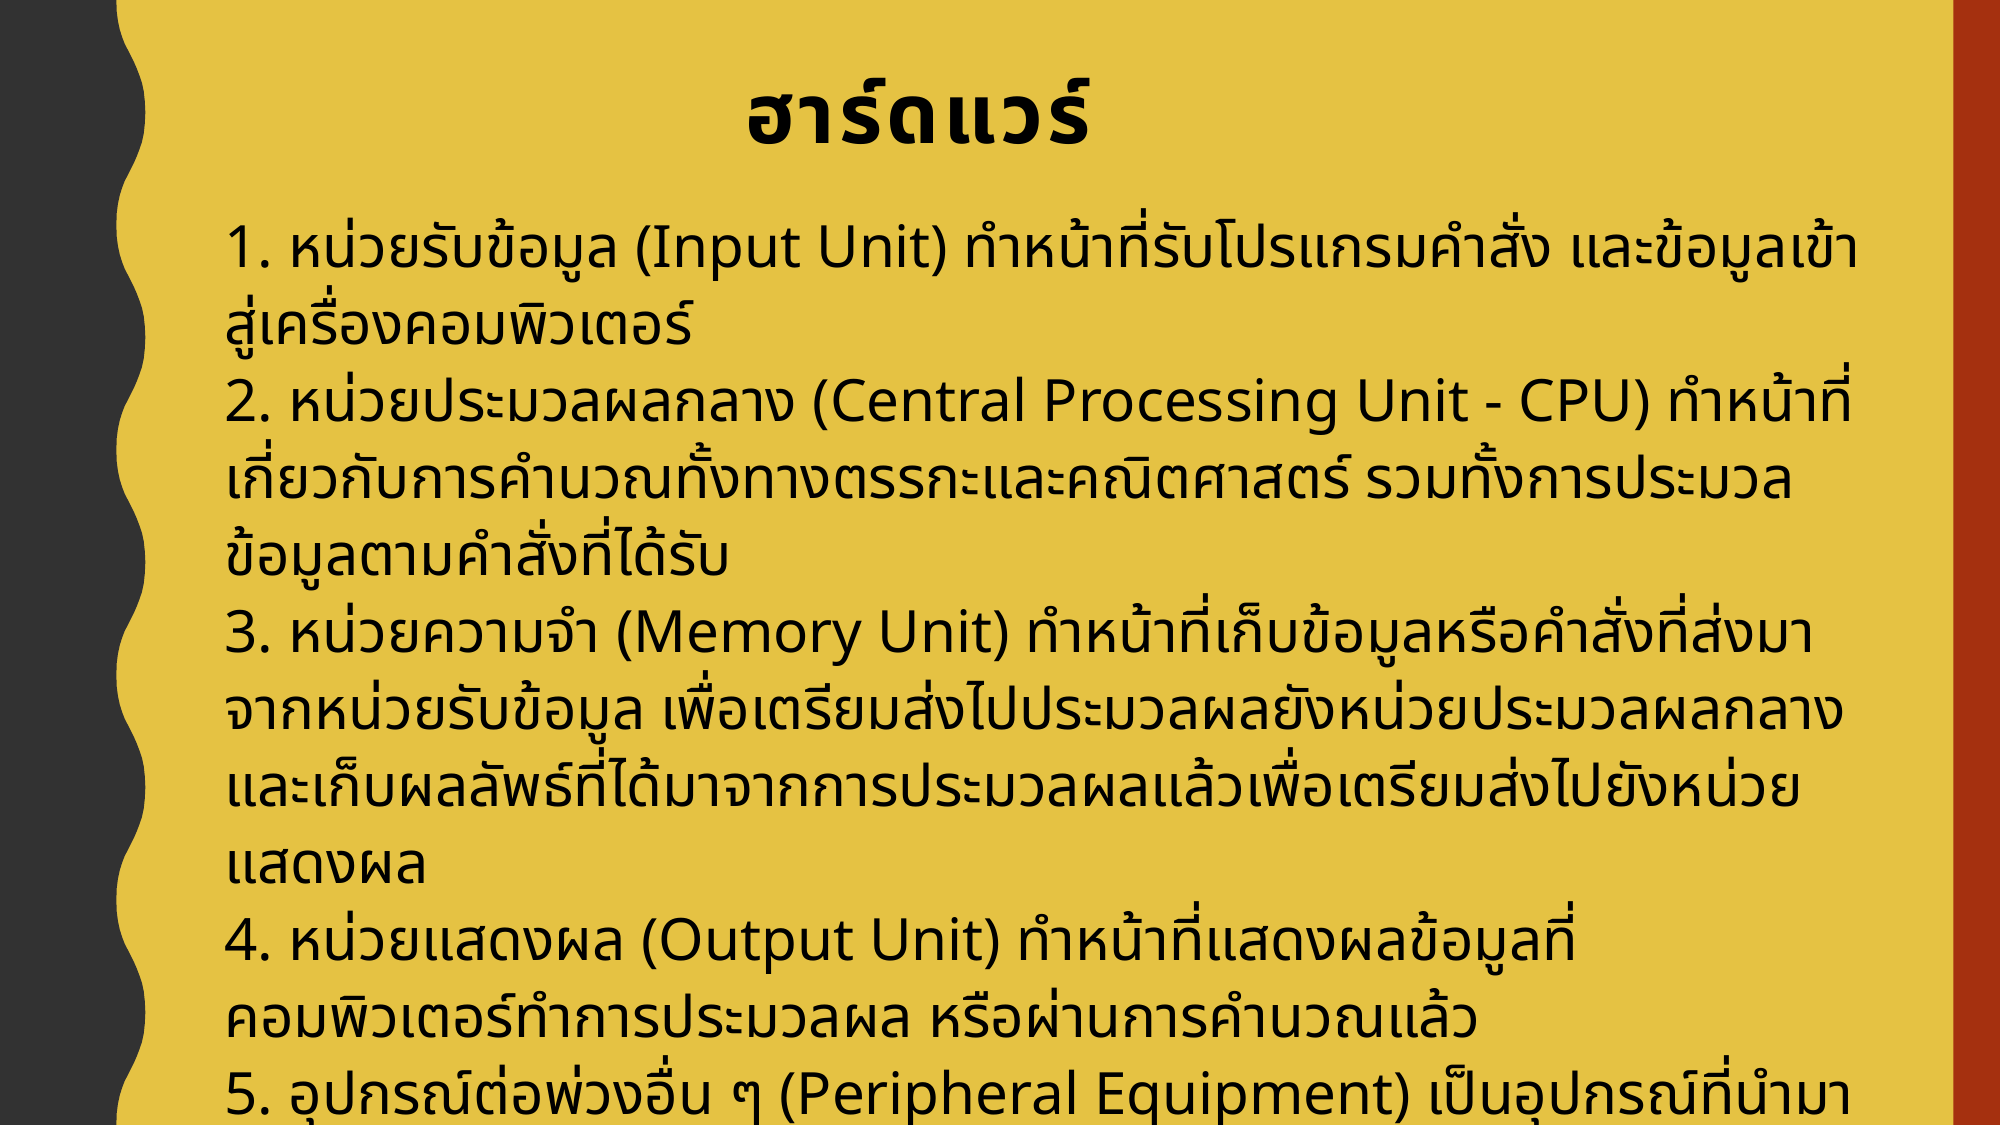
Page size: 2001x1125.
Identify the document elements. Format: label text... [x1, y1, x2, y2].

title ฮาร์ดแวร์ [667, 64, 1169, 194]
list 1. หน่วยรับข้อมูล (Input Unit) ทำหน้าที่รับโปรแกรมคำสั่ง และข้อมูลเข้าสู่เครื่องคอมพิวเตอร์ 2. หน่วยประมวลผลกลาง (Central Processing Unit - CPU) ทำหน้าที่เกี่ยวกับการคำนวณทั้งทางตรรกะและคณิตศาสตร์ รวมทั้งการประมวลข้อมูลตามคำสั่งที่ได้รับ 3. หน่วยความจำ (Memory Unit) ทำหน้าที่เก็บข้อมูลหรือคำสั่งที่ส่งมาจากหน่วยรับข้อมูล เพื่อเตรียมส่งไปประมวลผลยังหน่วยประมวลผลกลาง และเก็บผลลัพธ์ที่ได้มาจากการประมวลผลแล้วเพื่อเตรียมส่งไปยังหน่วยแสดงผล 4. หน่วยแสดงผล (Output Unit) ทำหน้าที่แสดงผลข้อมูลที่คอมพิวเตอร์ทำการประมวลผล หรือผ่านการคำนวณแล้ว 5. อุปกรณ์ต่อพ่วงอื่น ๆ (Peripheral Equipment) เป็นอุปกรณ์ที่นำมาต่อพ่วงเข้ากับคอมพิวเตอร์ เพื่อช่วยเพิ่มประสิทธิภาพในการทำงานให้มากยิ่งขึ้น เช่น โมเด็ม แผงวงจรเชื่อมต่อเครือข่าย เป็นต้น [209, 194, 1880, 785]
